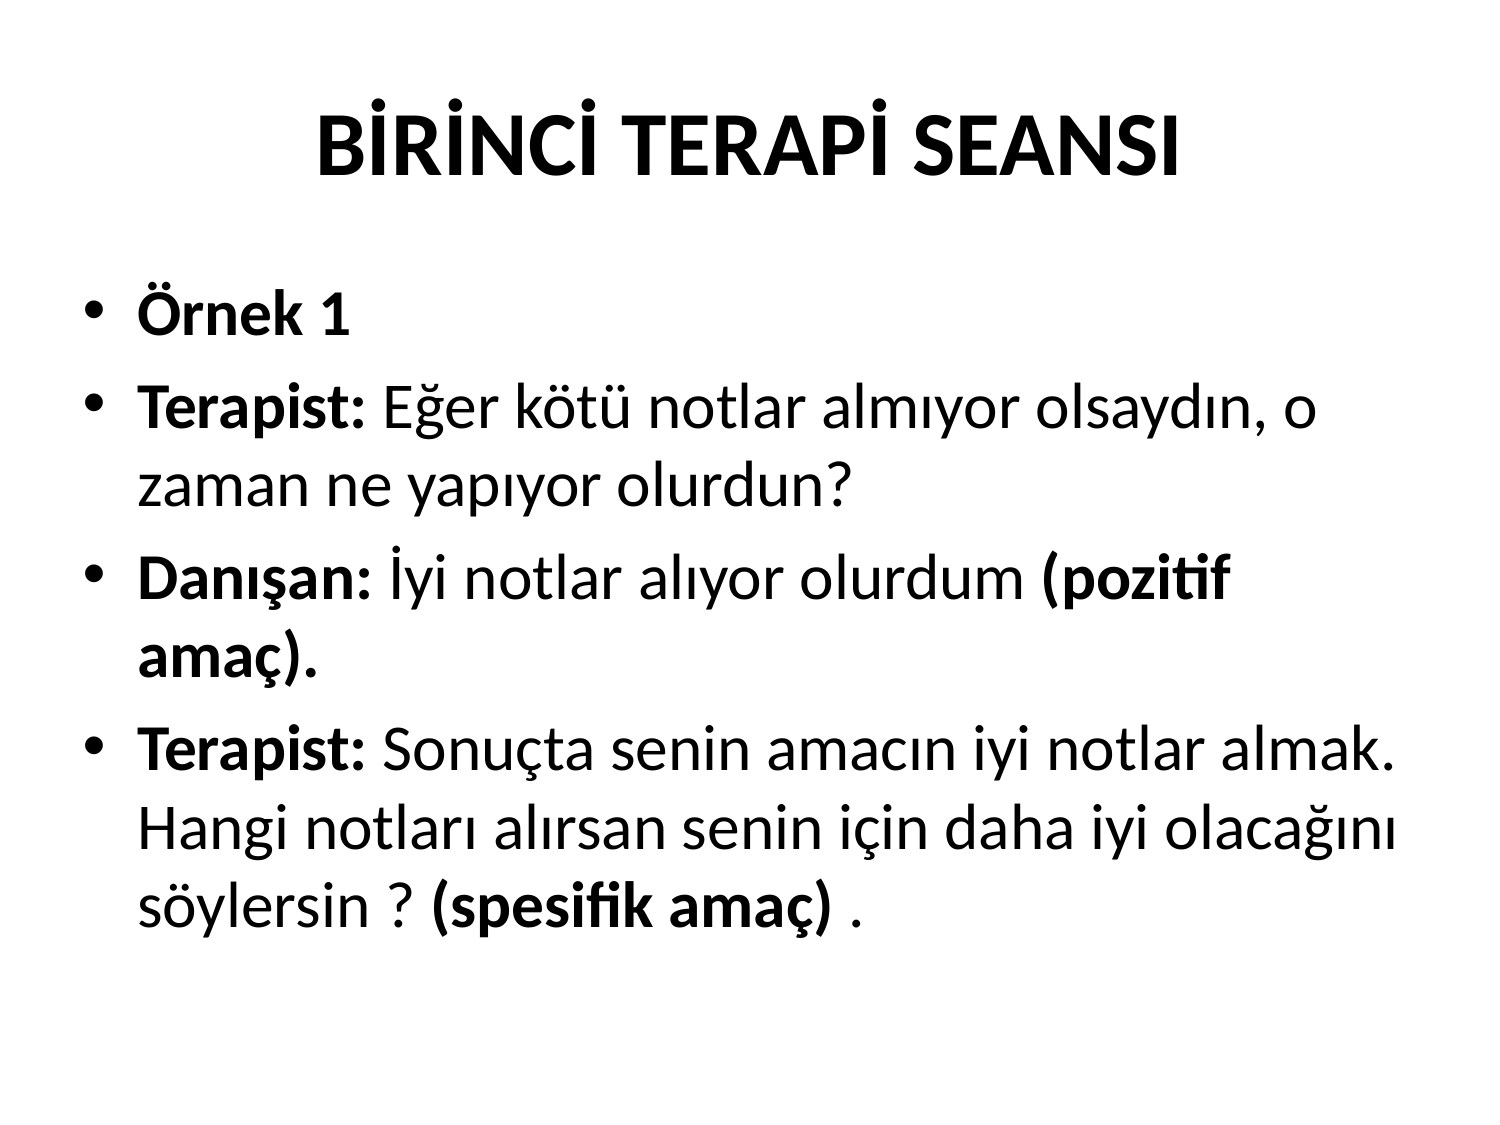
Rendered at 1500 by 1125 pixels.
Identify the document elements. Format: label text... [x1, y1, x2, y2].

list Örnek 1 Terapist: Eğer kötü notlar almıyor olsaydın, o zaman ne yapıyor olurdun? Danışan: İyi notlar alıyor olurdum (pozitif amaç). Terapist: Sonuçta senin amacın iyi notlar almak. Hangi notları alırsan senin için daha iyi olacağını söylersin ? (spesifik amaç) . [74, 261, 1426, 1006]
title BİRİNCİ TERAPİ SEANSI [74, 44, 1426, 234]
